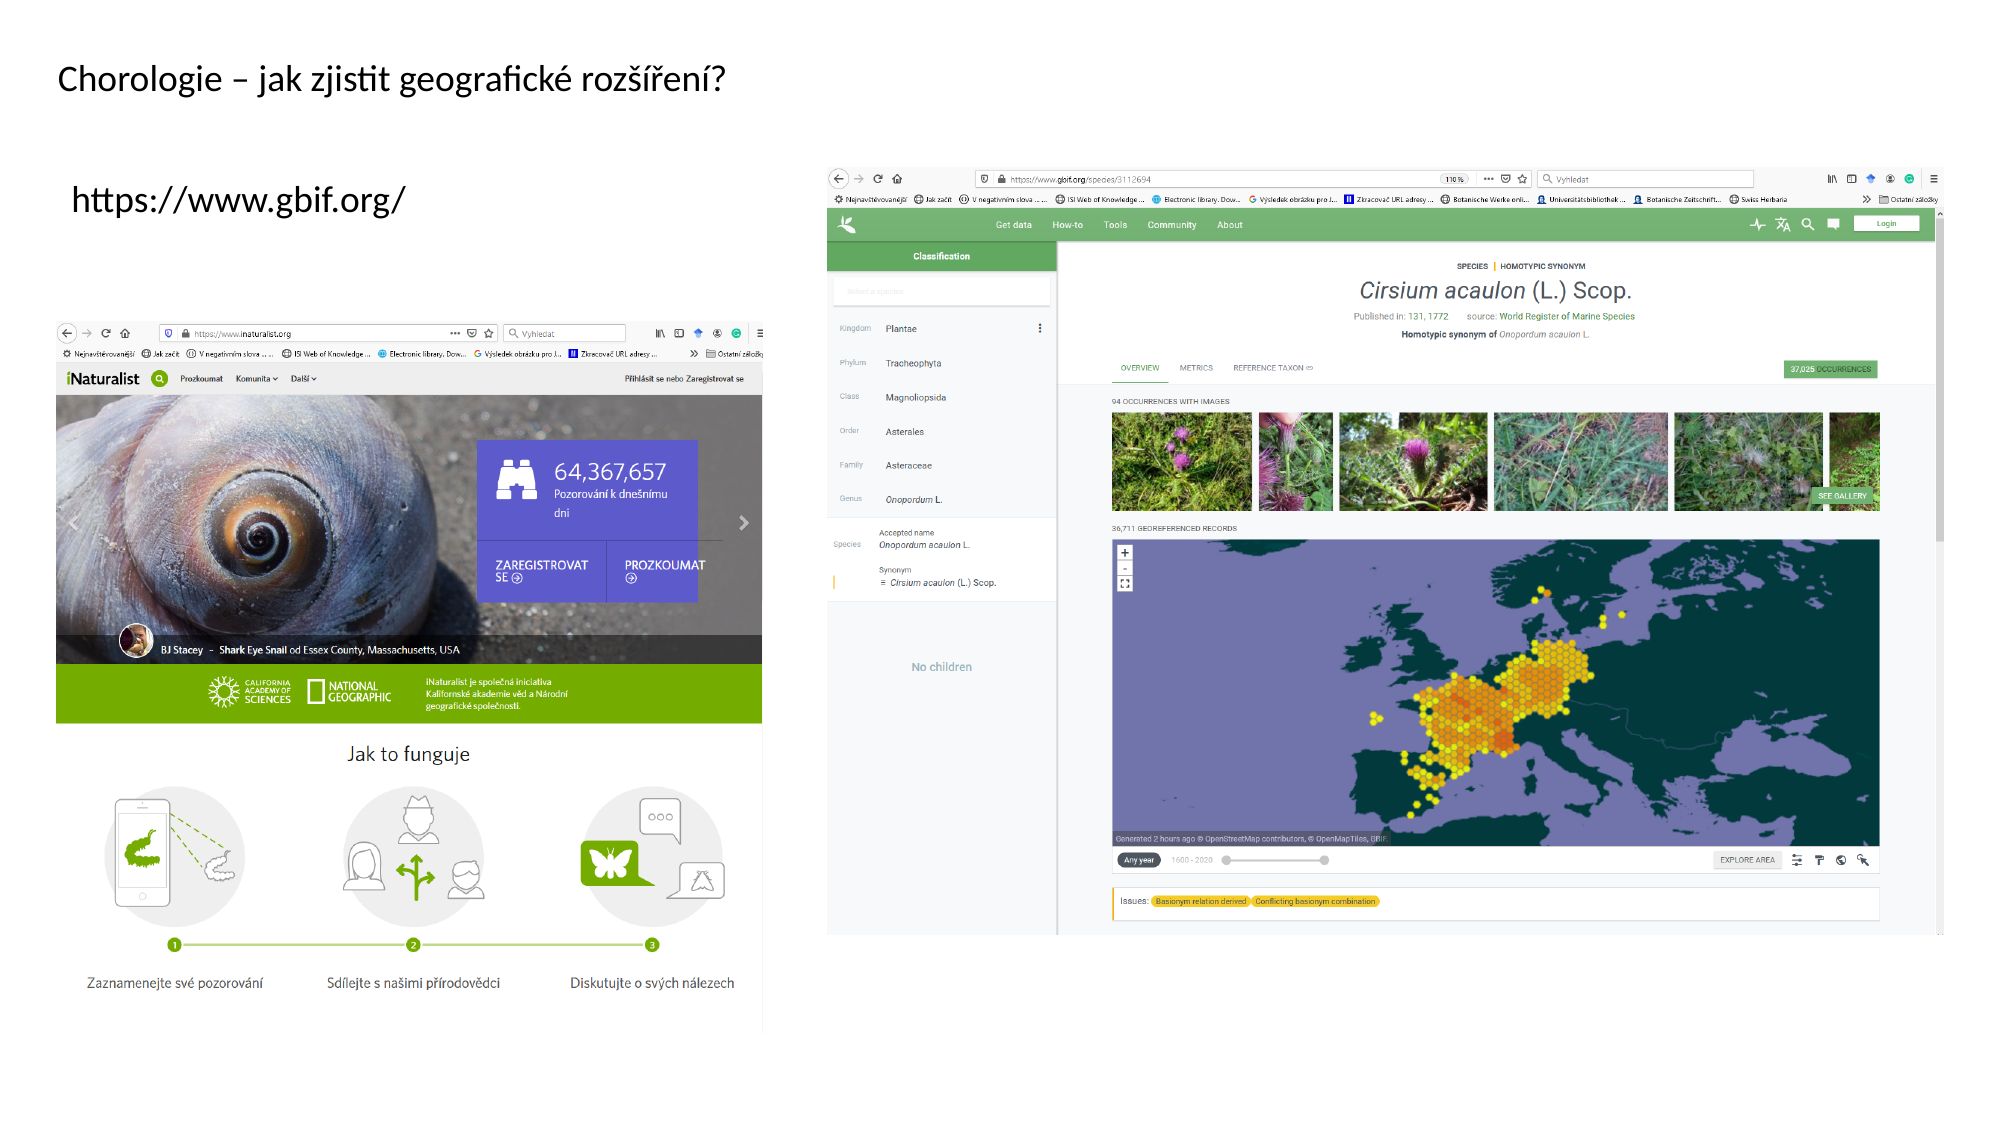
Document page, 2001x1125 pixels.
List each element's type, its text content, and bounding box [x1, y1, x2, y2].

picture [827, 167, 1944, 935]
picture [56, 321, 763, 1035]
text_box Chorologie – jak zjistit geografické rozšíření? [43, 46, 1023, 106]
text_box https://www.gbif.org/ [56, 167, 494, 227]
